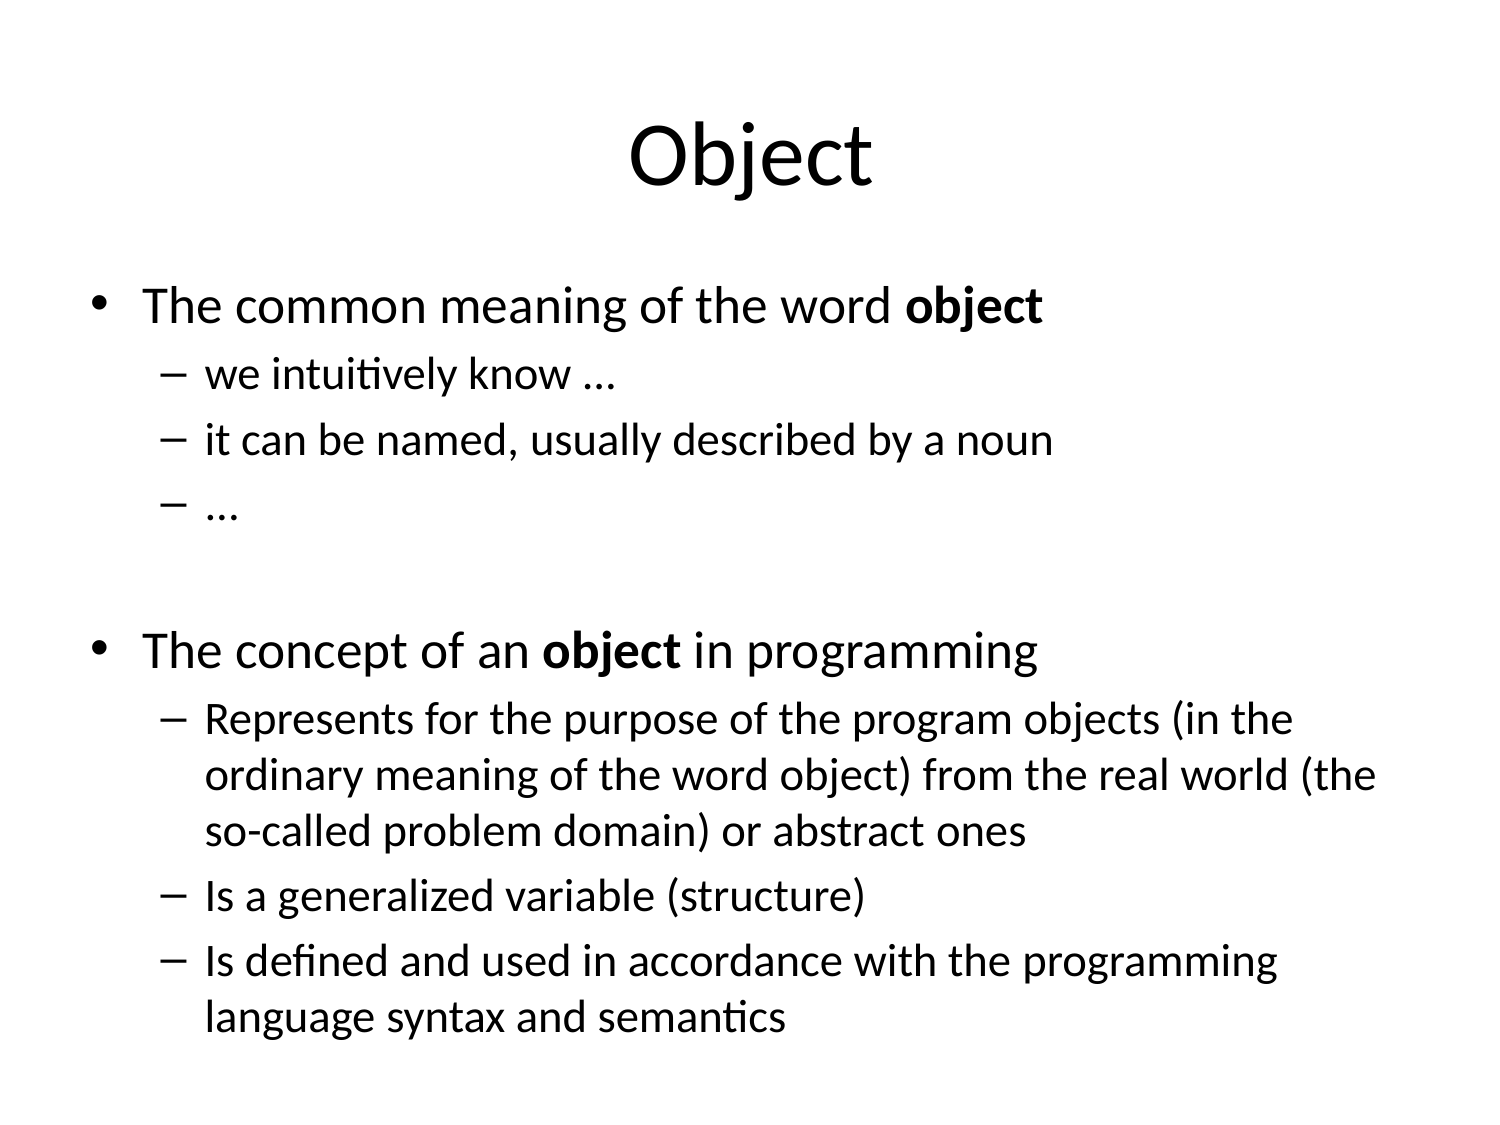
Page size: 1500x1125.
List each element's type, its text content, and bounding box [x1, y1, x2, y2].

title Object [76, 54, 1427, 243]
list The common meaning of the word object we intuitively know ... it can be named, usually described by a noun ... The concept of an object in programming Represents for the purpose of the program objects (in the ordinary meaning of the word object) from the real world (the so-called problem domain) or abstract ones Is a generalized variable (structure) Is defined and used in accordance with the programming language syntax and semantics [75, 262, 1425, 1059]
